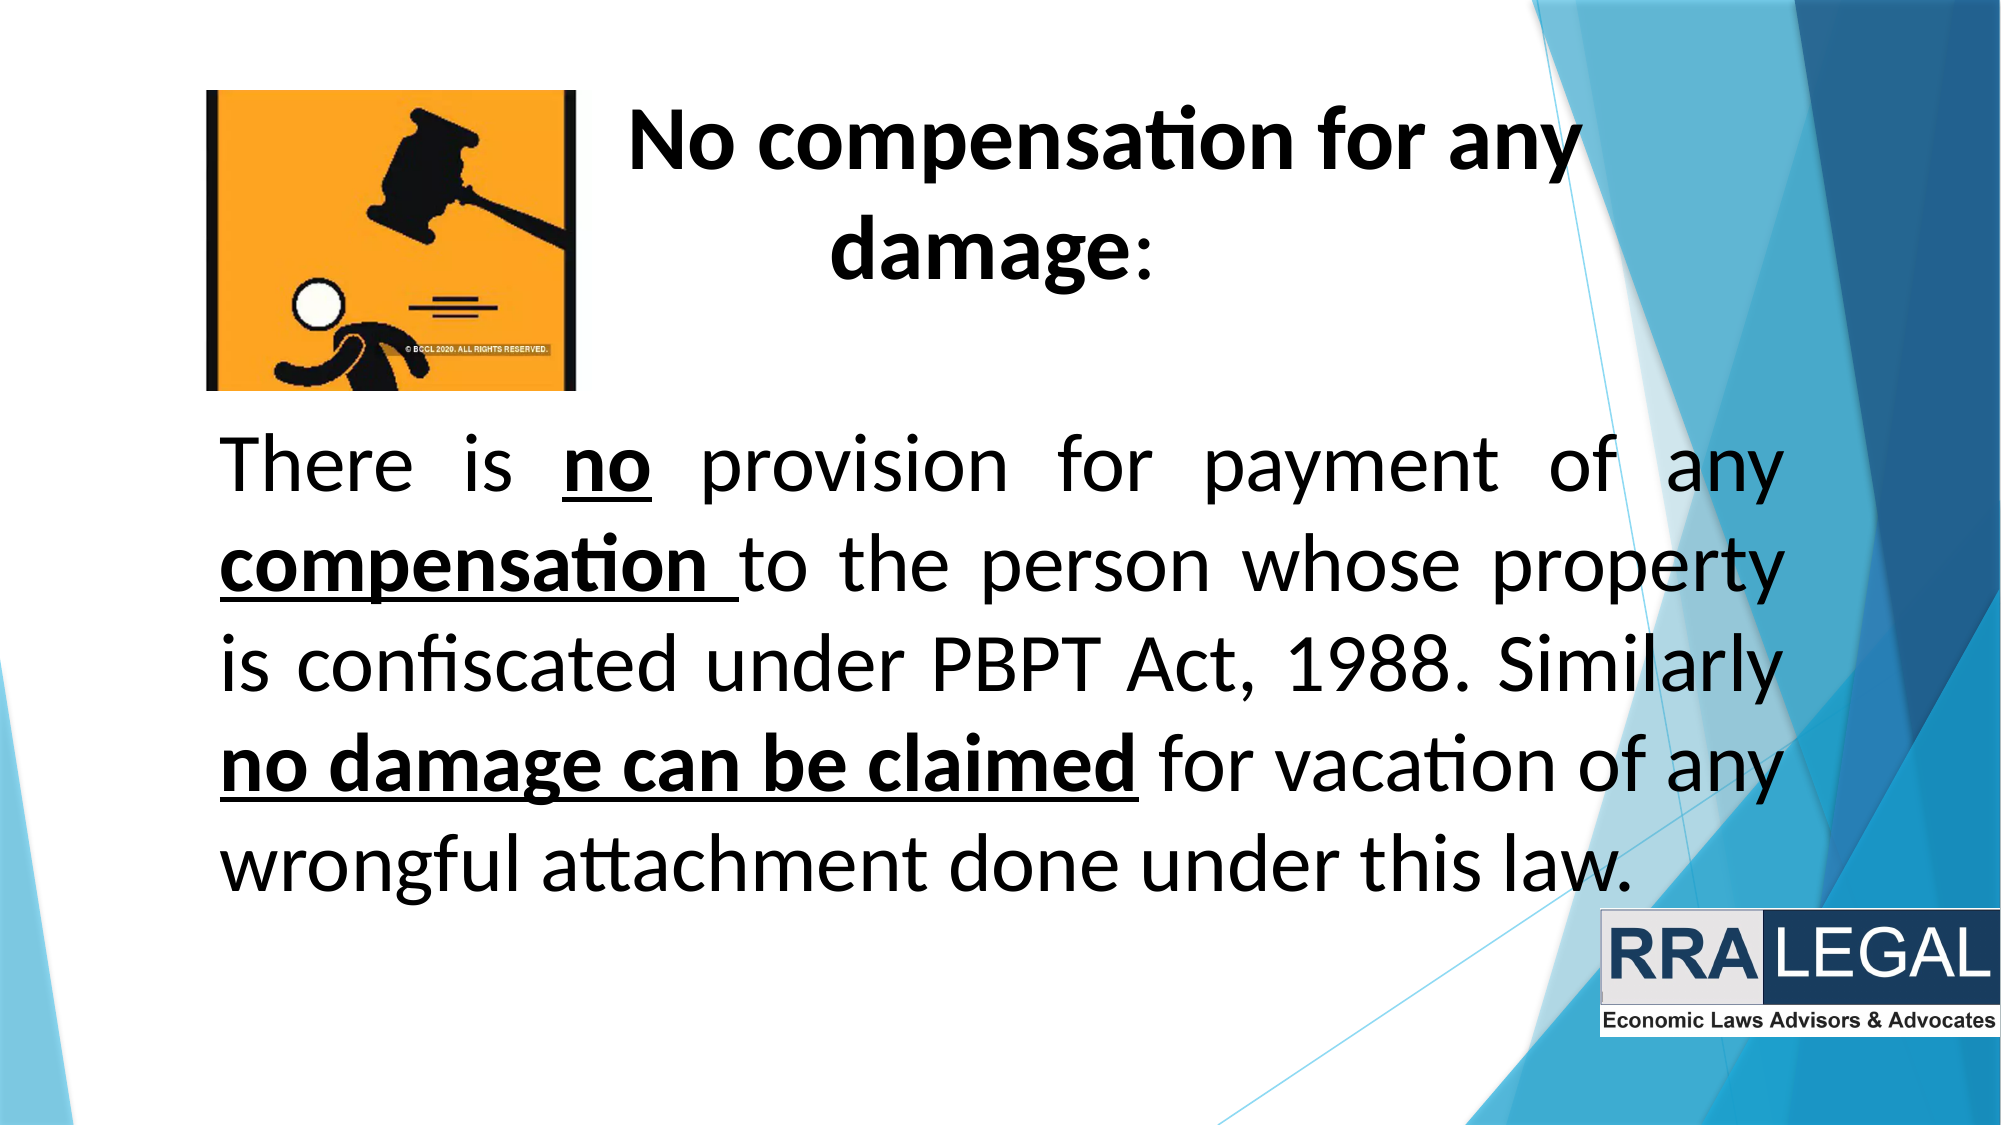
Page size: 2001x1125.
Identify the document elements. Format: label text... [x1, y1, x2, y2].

picture [191, 90, 592, 392]
text_box No compensation for any damage: There is no provision for payment of any compensation to the person whose property is confiscated under PBPT Act, 1988. Similarly no damage can be claimed for vacation of any wrongful attachment done under this law. [205, 70, 1802, 916]
picture [1600, 908, 2000, 1037]
